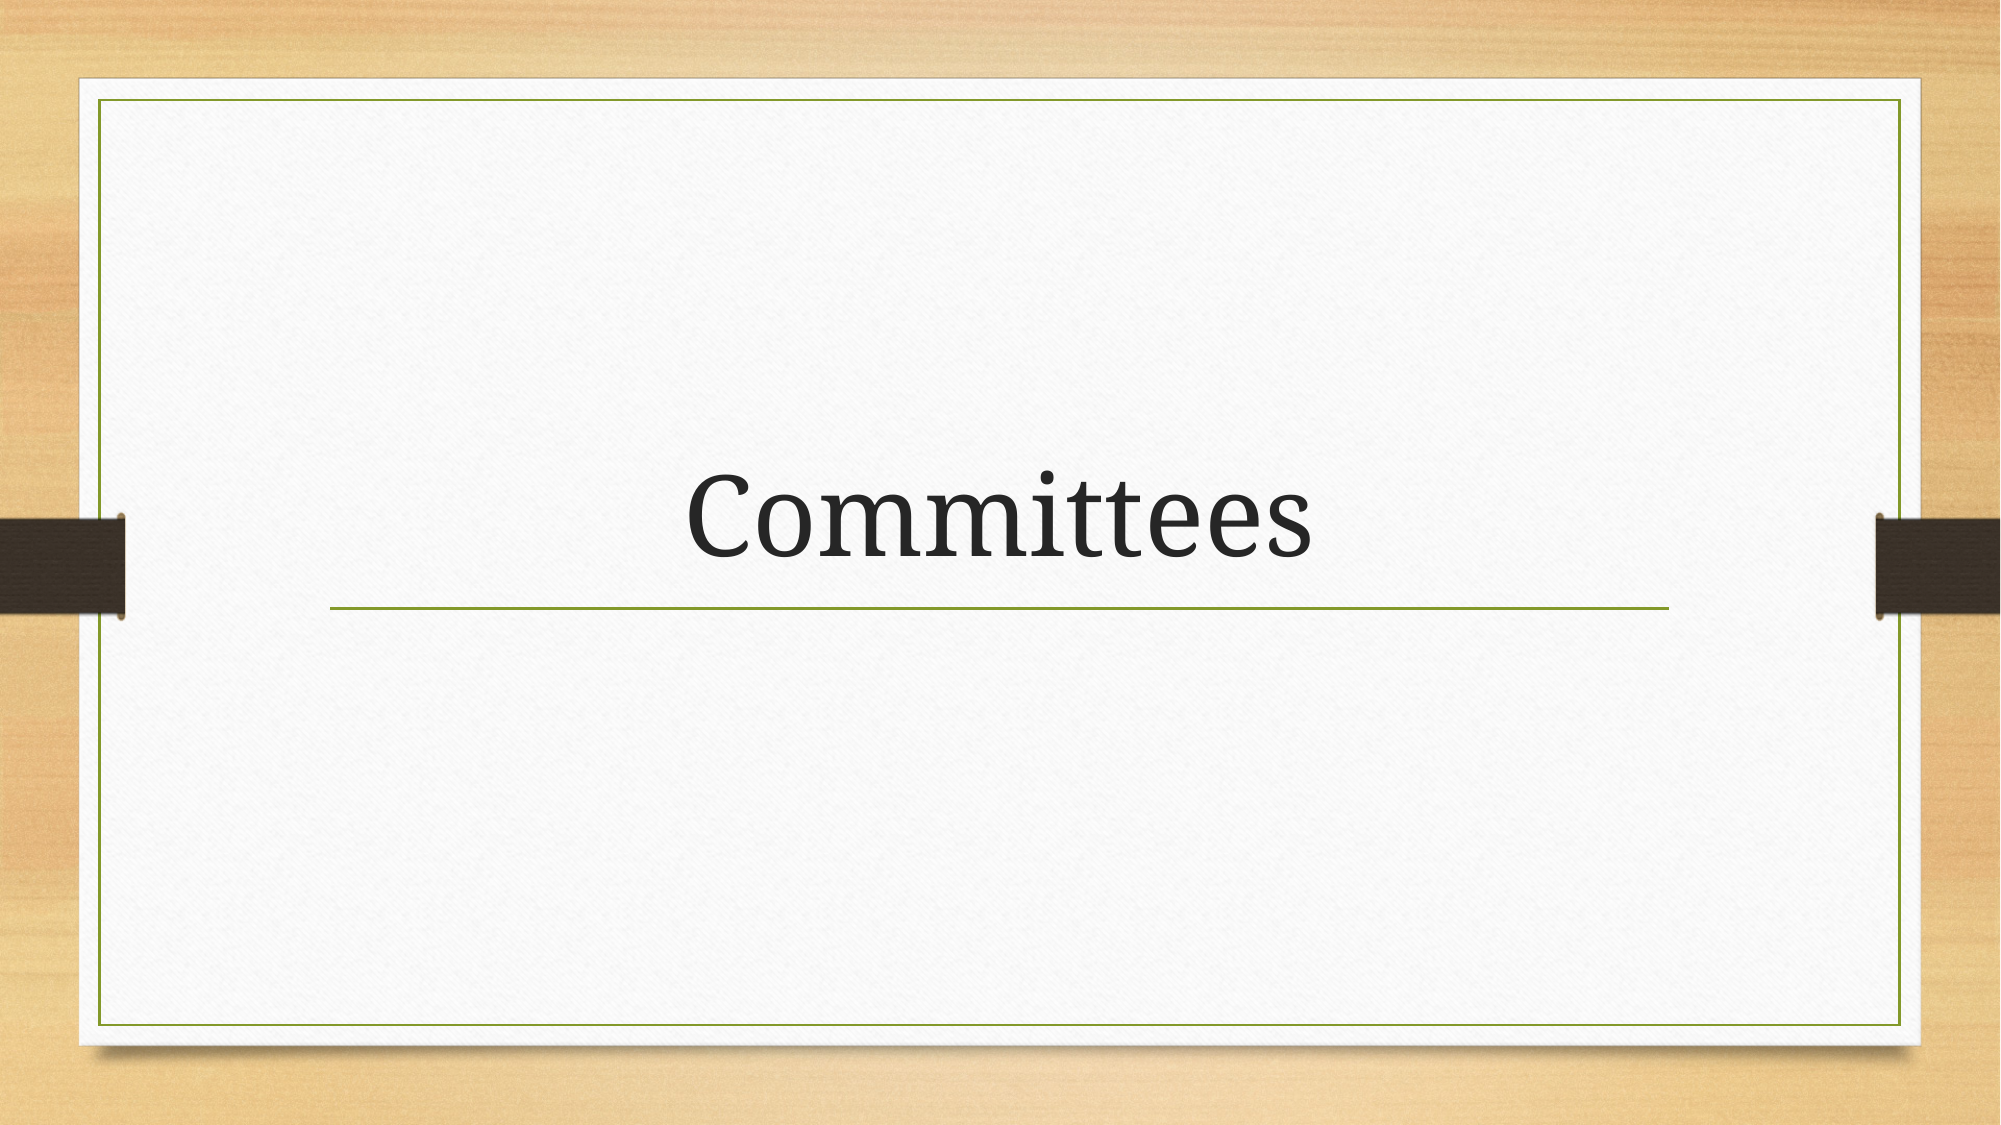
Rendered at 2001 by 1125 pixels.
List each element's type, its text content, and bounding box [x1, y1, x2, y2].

picture [0, 0, 2001, 1125]
title Committees [330, 287, 1669, 587]
